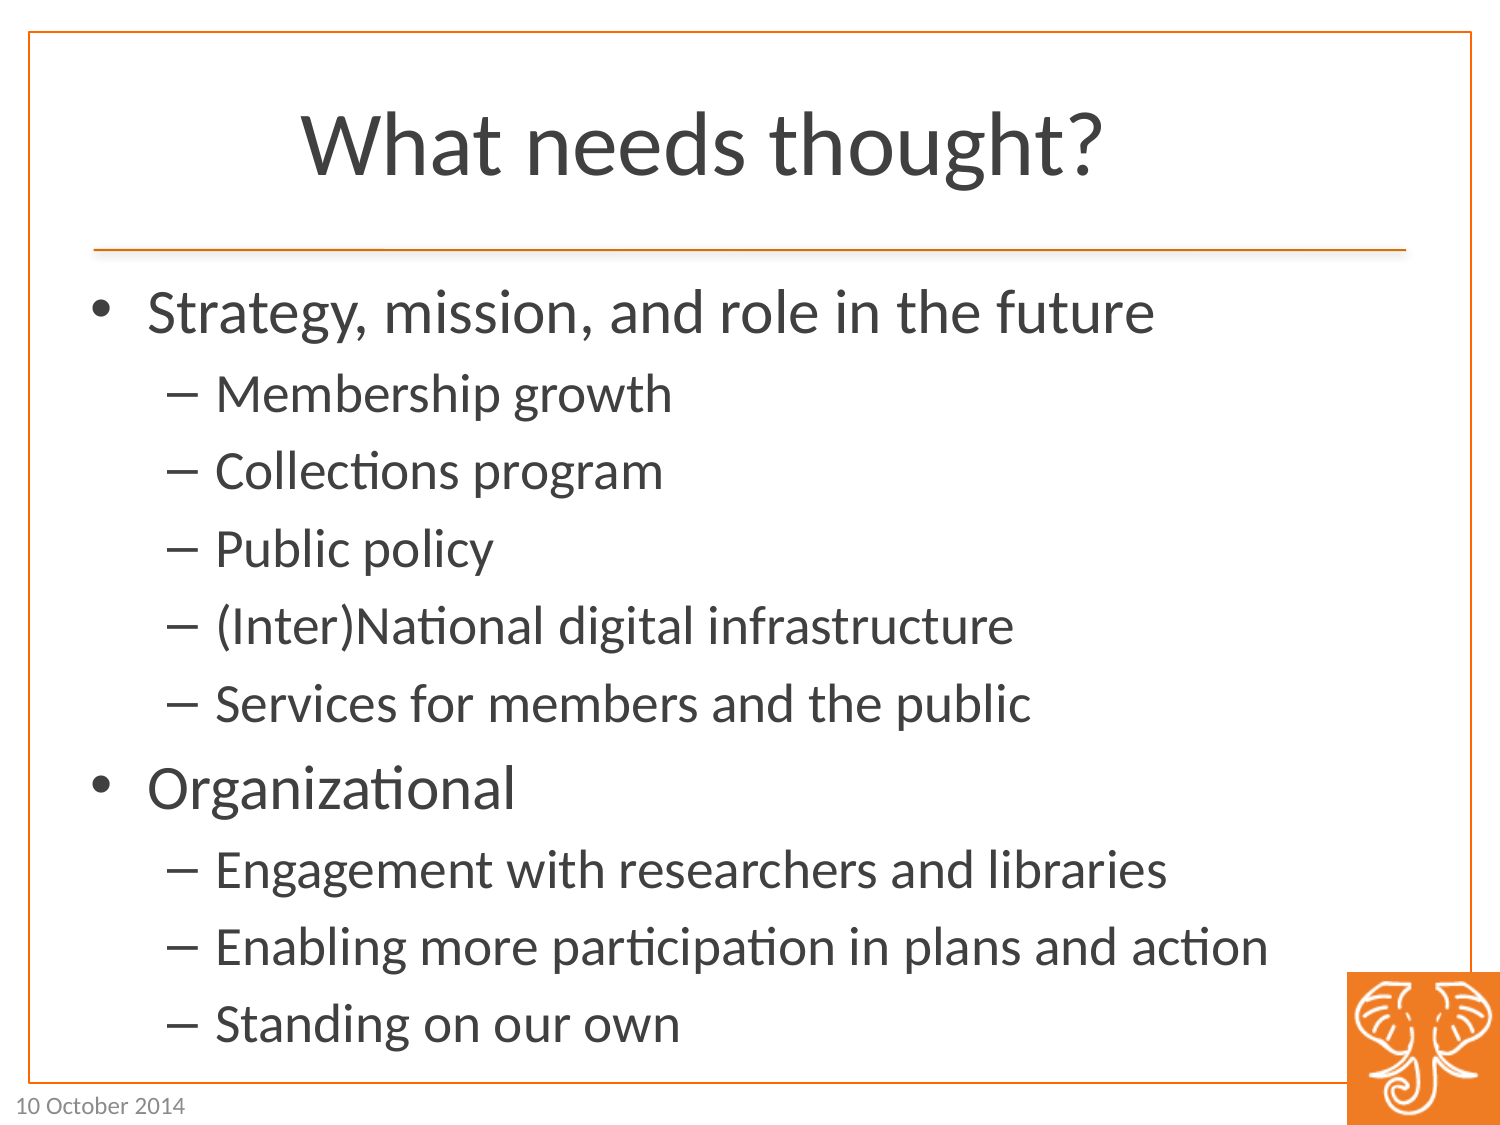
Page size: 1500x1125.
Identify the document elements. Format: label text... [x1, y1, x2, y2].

title What needs thought? [75, 45, 1425, 233]
picture [1347, 972, 1500, 1125]
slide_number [0, 1083, 350, 1125]
list Strategy, mission, and role in the future Membership growth Collections program Public policy (Inter)National digital infrastructure Services for members and the public Organizational Engagement with researchers and libraries Enabling more participation in plans and action Standing on our own [75, 262, 1425, 1066]
